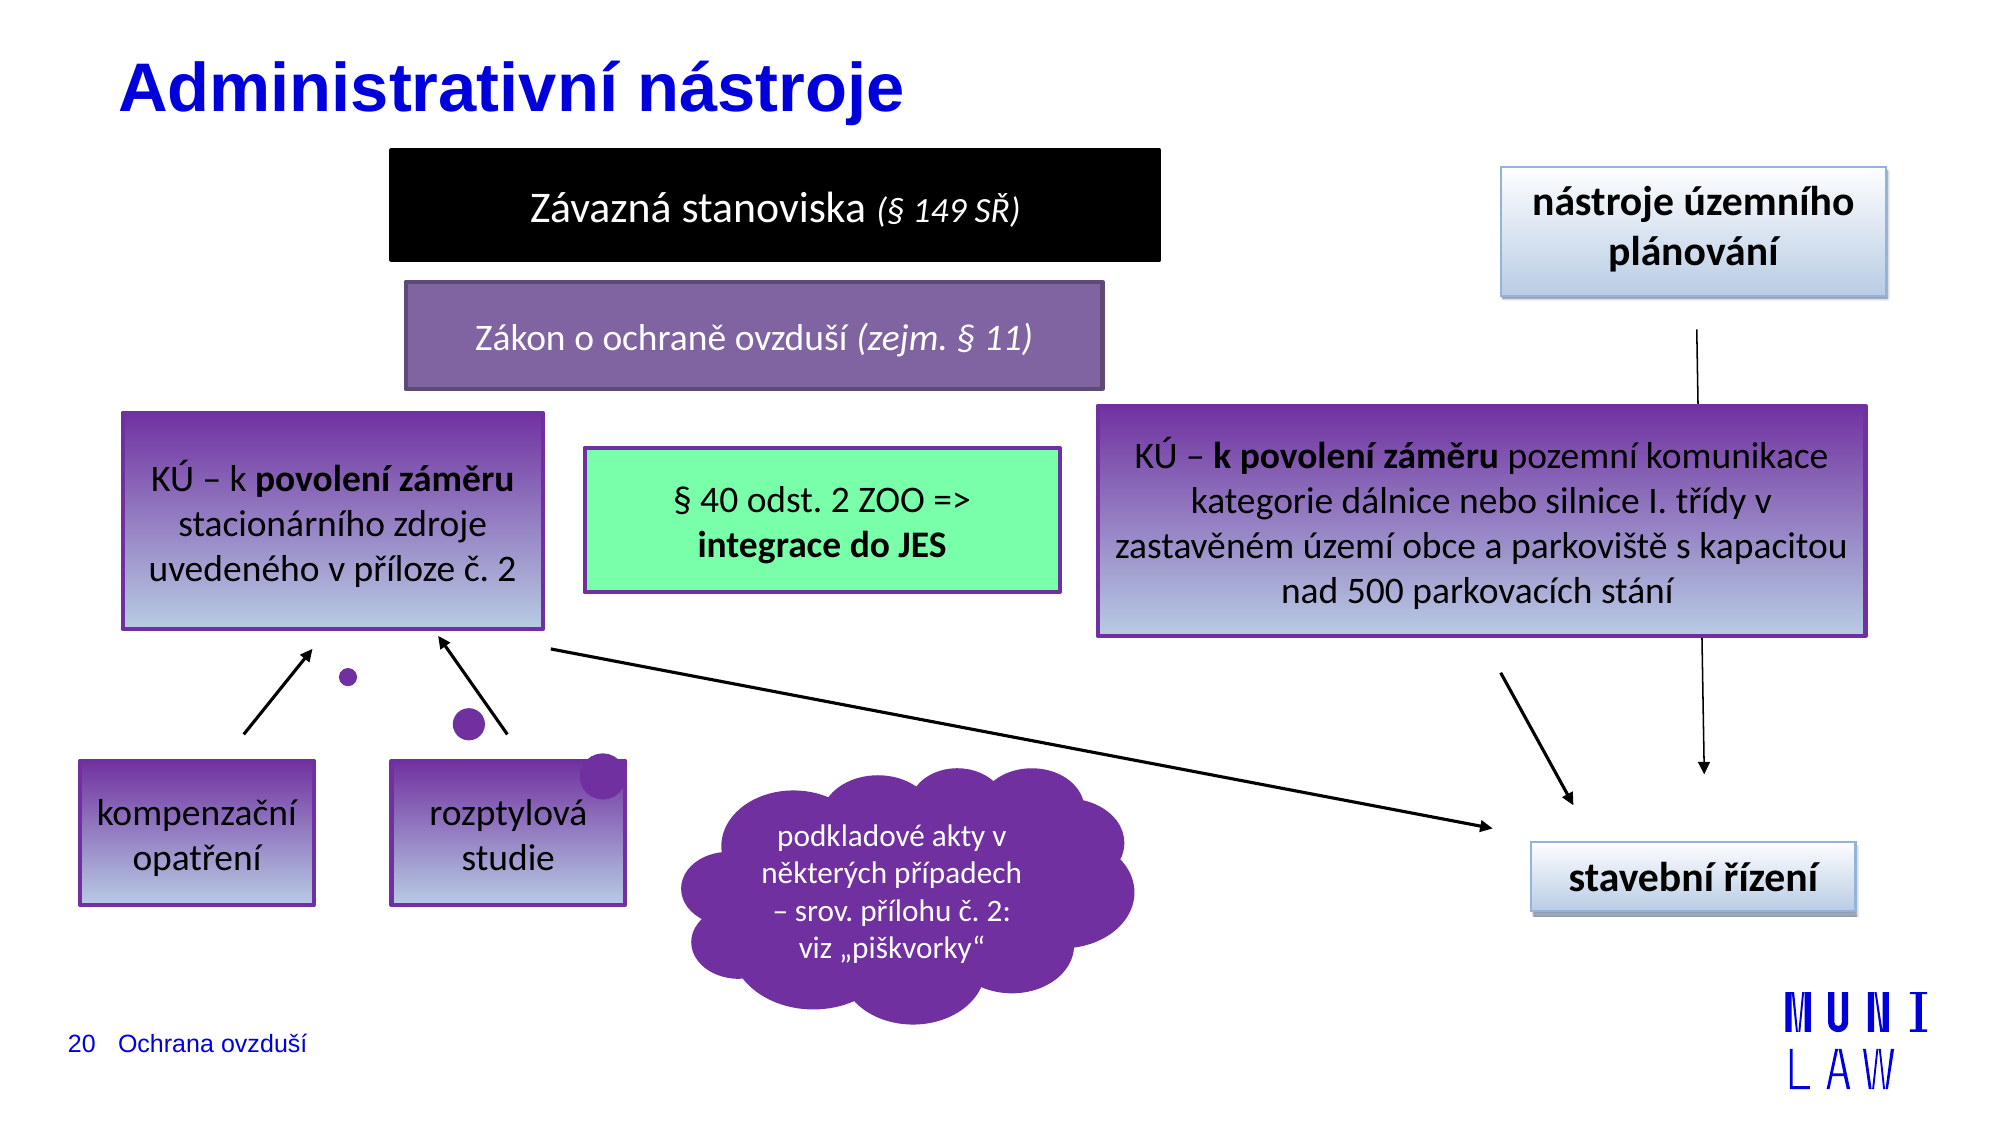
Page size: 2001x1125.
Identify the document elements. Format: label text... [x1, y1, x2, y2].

text_box podkladové akty v některých případech – srov. přílohu č. 2: viz „piškvorky“ [683, 837, 1133, 1023]
text_box rozptylová studie [391, 760, 626, 906]
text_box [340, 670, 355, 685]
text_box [550, 648, 1493, 829]
text_box Zákon o ochraně ovzduší (zejm. § 11) [405, 281, 1103, 389]
text_box nástroje územního plánování [1500, 166, 1887, 296]
text_box kompenzační opatření [80, 760, 314, 906]
text_box Závazná stanoviska (§ 149 SŘ) [391, 149, 1160, 261]
title Administrativní nástroje [118, 41, 1883, 116]
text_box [243, 648, 313, 735]
footer Ochrana ovzduší [118, 1021, 1418, 1063]
text_box stavební řízení [1531, 841, 1856, 912]
text_box [354, 144, 1705, 985]
text_box KÚ – k povolení záměru pozemní komunikace kategorie dálnice nebo silnice I. třídy v zastavěném území obce a parkoviště s kapacitou nad 500 parkovacích stání [1097, 405, 1866, 637]
text_box [1697, 637, 1711, 775]
text_box KÚ – k povolení záměru stacionárního zdroje uvedeného v příloze č. 2 [122, 412, 543, 630]
text_box § 40 odst. 2 ZOO => integrace do JES [584, 447, 1060, 593]
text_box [1500, 672, 1574, 806]
slide_number 20 [67, 1021, 110, 1063]
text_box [437, 635, 508, 735]
